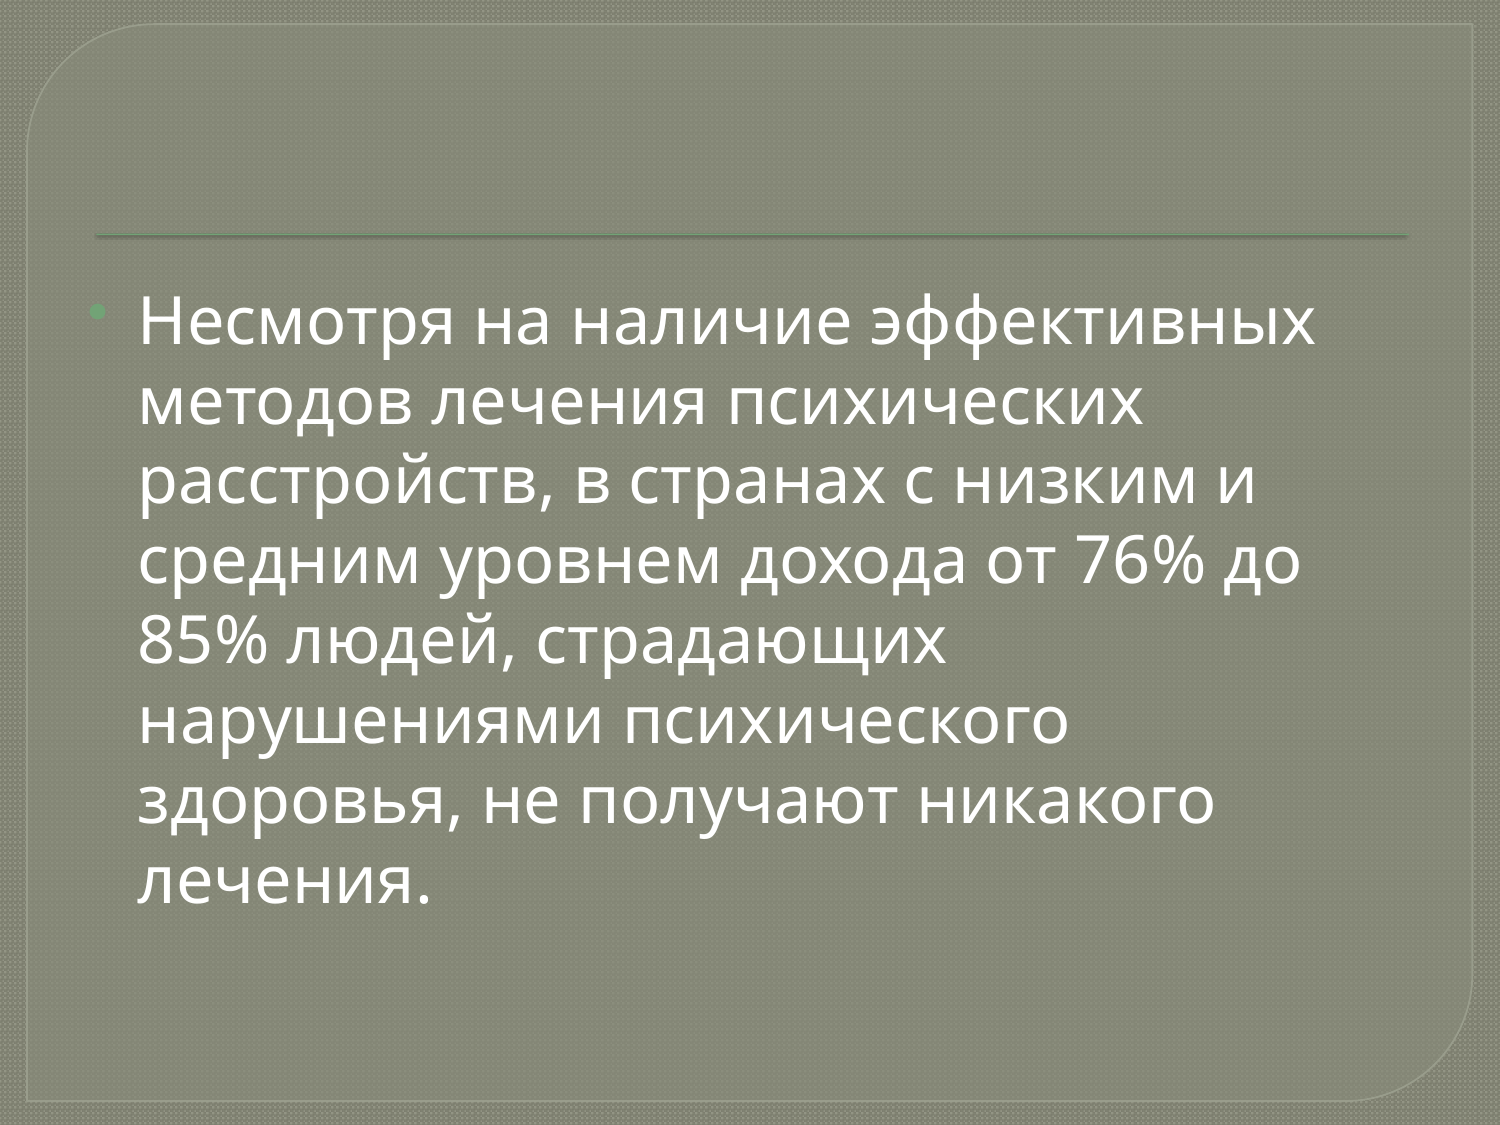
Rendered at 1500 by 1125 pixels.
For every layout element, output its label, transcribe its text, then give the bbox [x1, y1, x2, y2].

list Несмотря на наличие эффективных методов лечения психических расстройств, в странах с низким и средним уровнем дохода от 76% до 85% людей, страдающих нарушениями психического здоровья, не получают никакого лечения. [75, 270, 1425, 1013]
